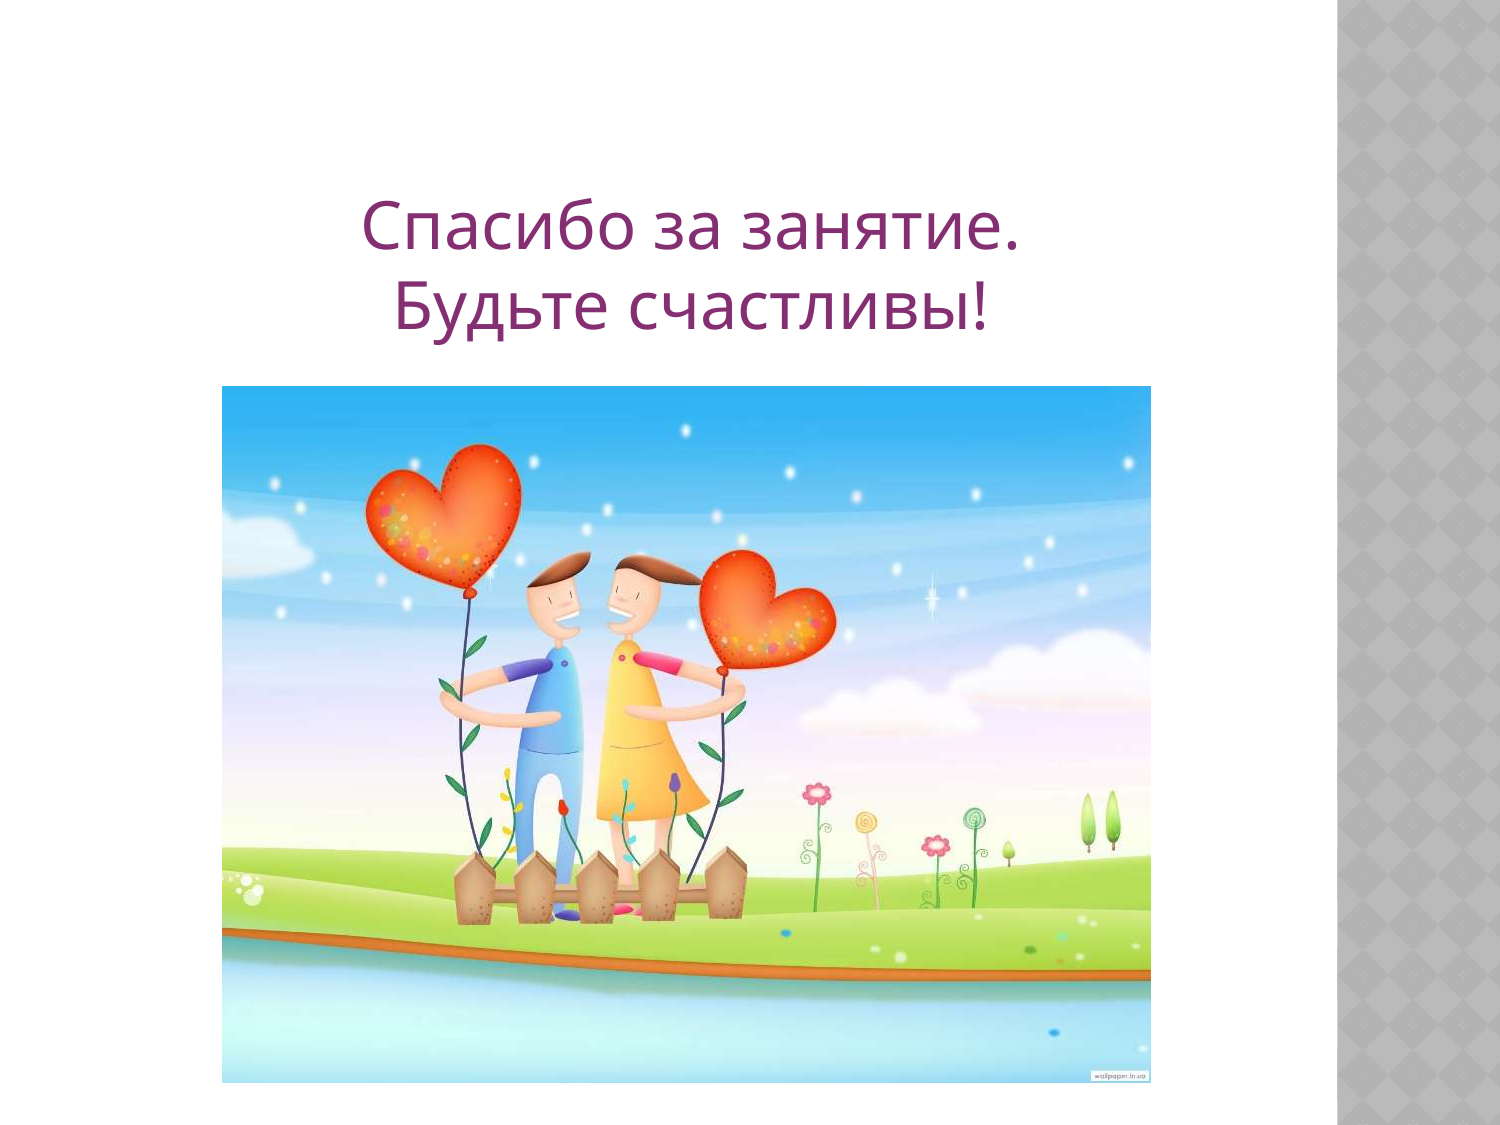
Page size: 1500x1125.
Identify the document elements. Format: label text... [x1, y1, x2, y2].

text_box Спасибо за занятие. Будьте счастливы! [316, 175, 1067, 351]
picture [222, 386, 1152, 1084]
